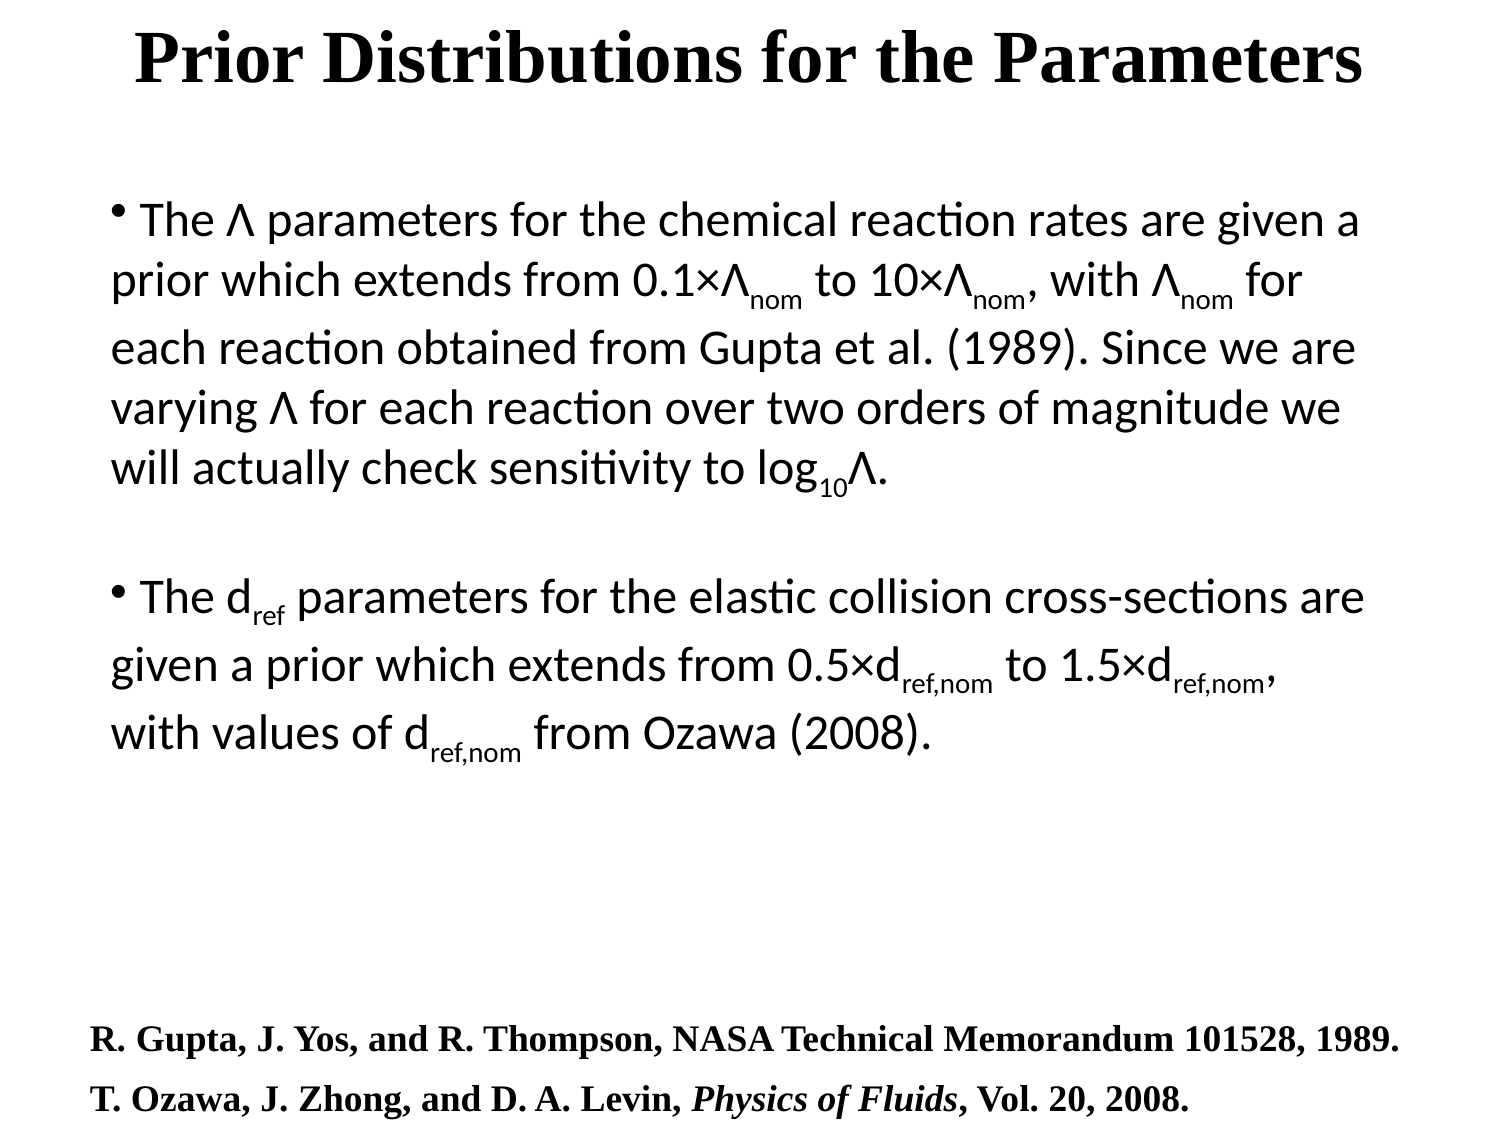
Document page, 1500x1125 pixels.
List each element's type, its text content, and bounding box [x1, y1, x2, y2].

text_box Prior Distributions for the Parameters [0, 0, 1500, 105]
text_box T. Ozawa, J. Zhong, and D. A. Levin, Physics of Fluids, Vol. 20, 2008. [74, 1066, 1432, 1125]
text_box The Λ parameters for the chemical reaction rates are given a prior which extends from 0.1×Λnom to 10×Λnom, with Λnom for each reaction obtained from Gupta et al. (1989). Since we are varying Λ for each reaction over two orders of magnitude we will actually check sensitivity to log10Λ. The dref parameters for the elastic collision cross-sections are given a prior which extends from 0.5×dref,nom to 1.5×dref,nom, with values of dref,nom from Ozawa (2008). [95, 179, 1382, 776]
text_box R. Gupta, J. Yos, and R. Thompson, NASA Technical Memorandum 101528, 1989. [74, 1006, 1432, 1066]
